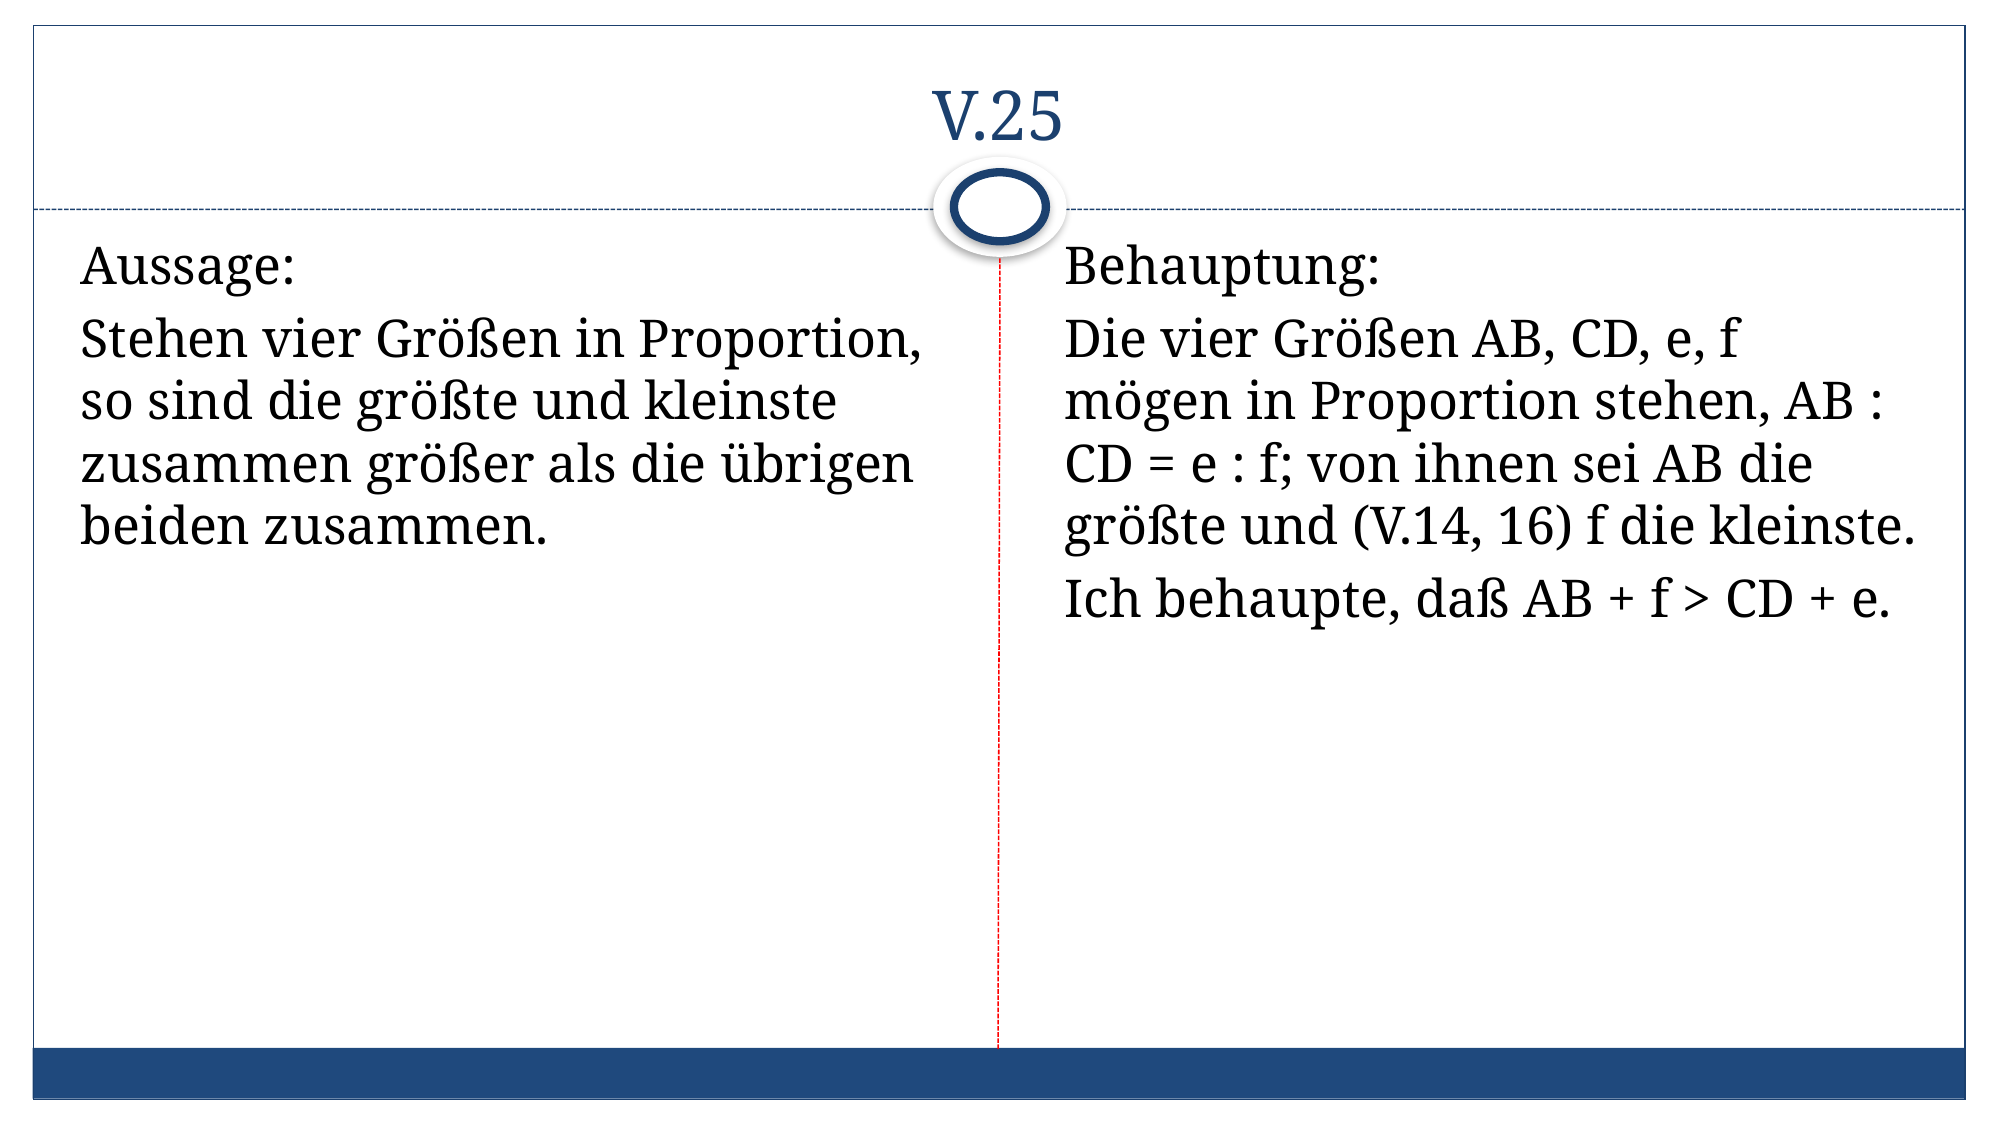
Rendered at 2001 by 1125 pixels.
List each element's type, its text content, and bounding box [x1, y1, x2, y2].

list Behauptung: Die vier Größen AB, CD, e, f mögen in Proportion stehen, AB : CD = e : f; von ihnen sei AB die größte und (V.14, 16) f die kleinste. Ich behaupte, daß AB + f > CD + e. [1050, 224, 1934, 993]
list Aussage: Stehen vier Größen in Proportion, so sind die größte und kleinste zusammen größer als die übrigen beiden zusammen. [66, 224, 950, 993]
title V.25 [66, 37, 1933, 162]
